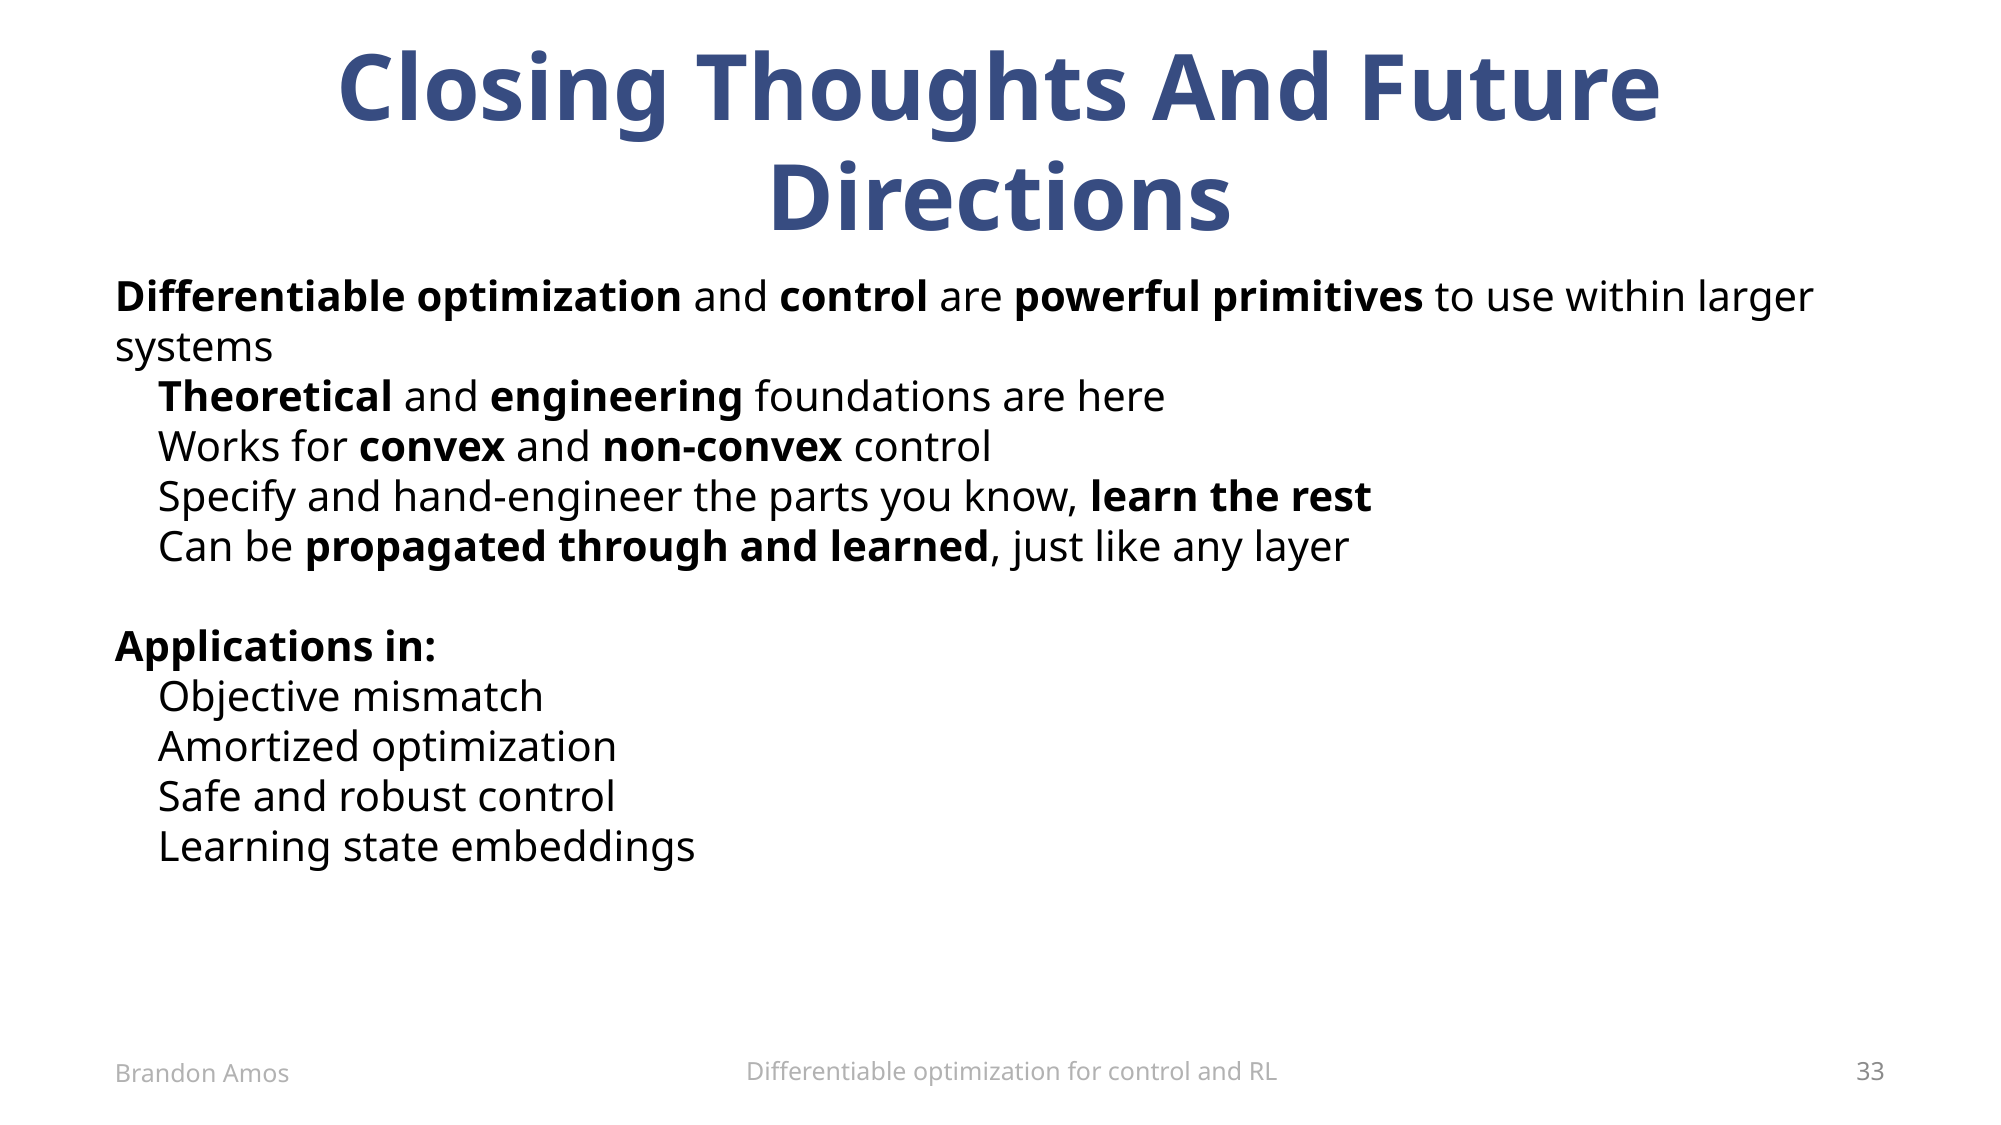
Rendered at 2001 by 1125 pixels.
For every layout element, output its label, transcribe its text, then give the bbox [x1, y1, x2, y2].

list Differentiable optimization and control are powerful primitives to use within larger systems Theoretical and engineering foundations are here Works for convex and non-convex control Specify and hand-engineer the parts you know, learn the rest Can be propagated through and learned, just like any layer Applications in: Objective mismatch Amortized optimization Safe and robust control Learning state embeddings [99, 262, 1900, 1005]
slide_number 33 [1433, 1042, 1900, 1103]
title Closing Thoughts And Future Directions [99, 45, 1900, 233]
footer Differentiable optimization for control and RL [590, 1042, 1433, 1103]
slide_number Brandon Amos [99, 1042, 567, 1103]
